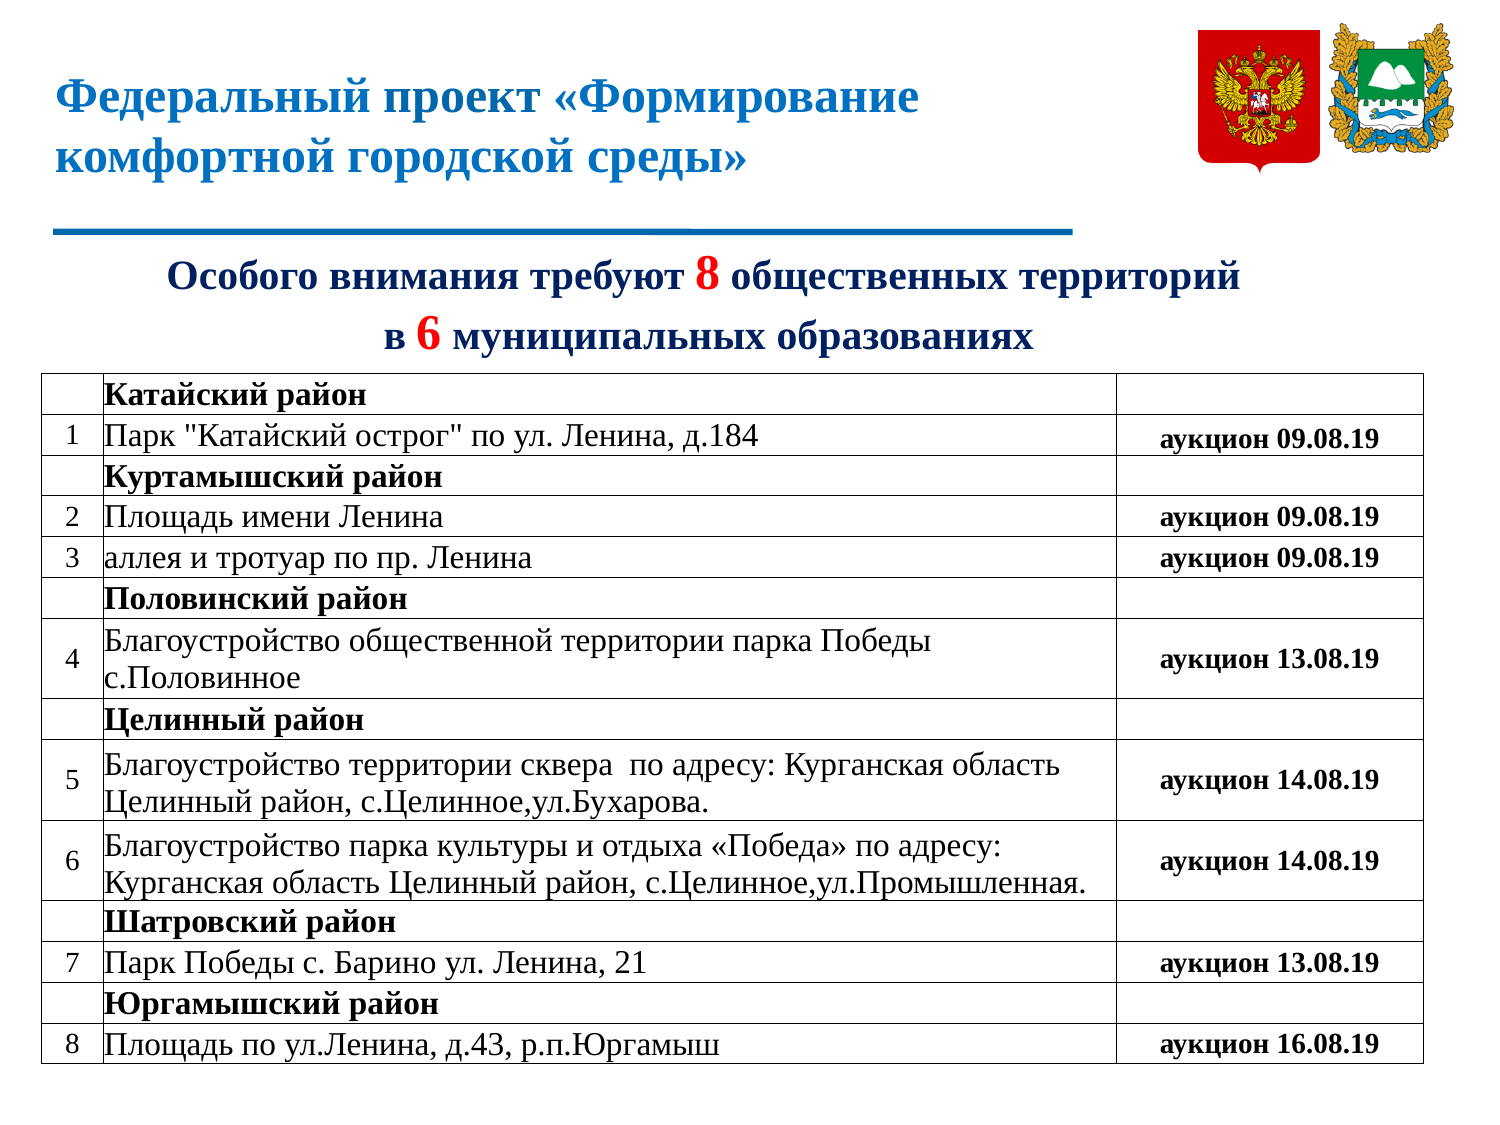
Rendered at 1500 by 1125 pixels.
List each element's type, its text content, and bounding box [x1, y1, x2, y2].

table_cell 6 [42, 821, 103, 900]
table_cell Площадь по ул.Ленина, д.43, р.п.Юргамыш [104, 1024, 1116, 1063]
table_cell аукцион 14.08.19 [1117, 821, 1423, 900]
table_cell аукцион 14.08.19 [1117, 740, 1423, 820]
table_cell Благоустройство территории сквера по адресу: Курганская область Целинный район, с.Целинное,ул.Бухарова. [104, 740, 1116, 820]
table_cell [42, 456, 103, 495]
table_cell [42, 983, 103, 1023]
table_cell аллея и тротуар по пр. Ленина [104, 537, 1116, 577]
table_cell Шатровский район [104, 901, 1116, 941]
table_cell 1 [42, 415, 103, 455]
table_cell 4 [42, 619, 103, 698]
table_cell 2 [42, 496, 103, 536]
table_header Катайский район [104, 374, 1116, 414]
text_box Федеральный проект «Формирование комфортной городской среды» [35, 52, 1058, 193]
table_cell 5 [42, 740, 103, 820]
table_cell [42, 578, 103, 618]
table_cell [1117, 456, 1423, 495]
table_header [42, 374, 103, 414]
table_cell Юргамышский район [104, 983, 1116, 1023]
table_cell [1117, 983, 1423, 1023]
table_cell 3 [42, 537, 103, 577]
picture [1328, 23, 1454, 153]
table_cell Куртамышский район [104, 456, 1116, 495]
table_cell аукцион 13.08.19 [1117, 942, 1423, 982]
table_cell Парк "Катайский острог" по ул. Ленина, д.184 [104, 415, 1116, 455]
table_cell Благоустройство парка культуры и отдыха «Победа» по адресу: Курганская область Целинный район, с.Целинное,ул.Промышленная. [104, 821, 1116, 900]
table_cell аукцион 09.08.19 [1117, 415, 1423, 455]
table_cell Половинский район [104, 578, 1116, 618]
table_cell Благоустройство общественной территории парка Победы с.Половинное [104, 619, 1116, 698]
picture [1198, 30, 1320, 174]
table_cell [42, 699, 103, 739]
table_cell аукцион 13.08.19 [1117, 619, 1423, 698]
table_cell Целинный район [104, 699, 1116, 739]
table_cell Площадь имени Ленина [104, 496, 1116, 536]
text_box Особого внимания требуют 8 общественных территорий в 6 муниципальных образованиях [151, 231, 1267, 367]
table_cell аукцион 09.08.19 [1117, 537, 1423, 577]
table_cell [1117, 578, 1423, 618]
table_cell 7 [42, 942, 103, 982]
table_cell [1117, 901, 1423, 941]
table_cell 8 [42, 1024, 103, 1063]
table_cell аукцион 16.08.19 [1117, 1024, 1423, 1063]
table_cell аукцион 09.08.19 [1117, 496, 1423, 536]
table_cell Парк Победы с. Барино ул. Ленина, 21 [104, 942, 1116, 982]
table_cell [42, 901, 103, 941]
table_cell [1117, 699, 1423, 739]
table_header [1117, 374, 1423, 414]
